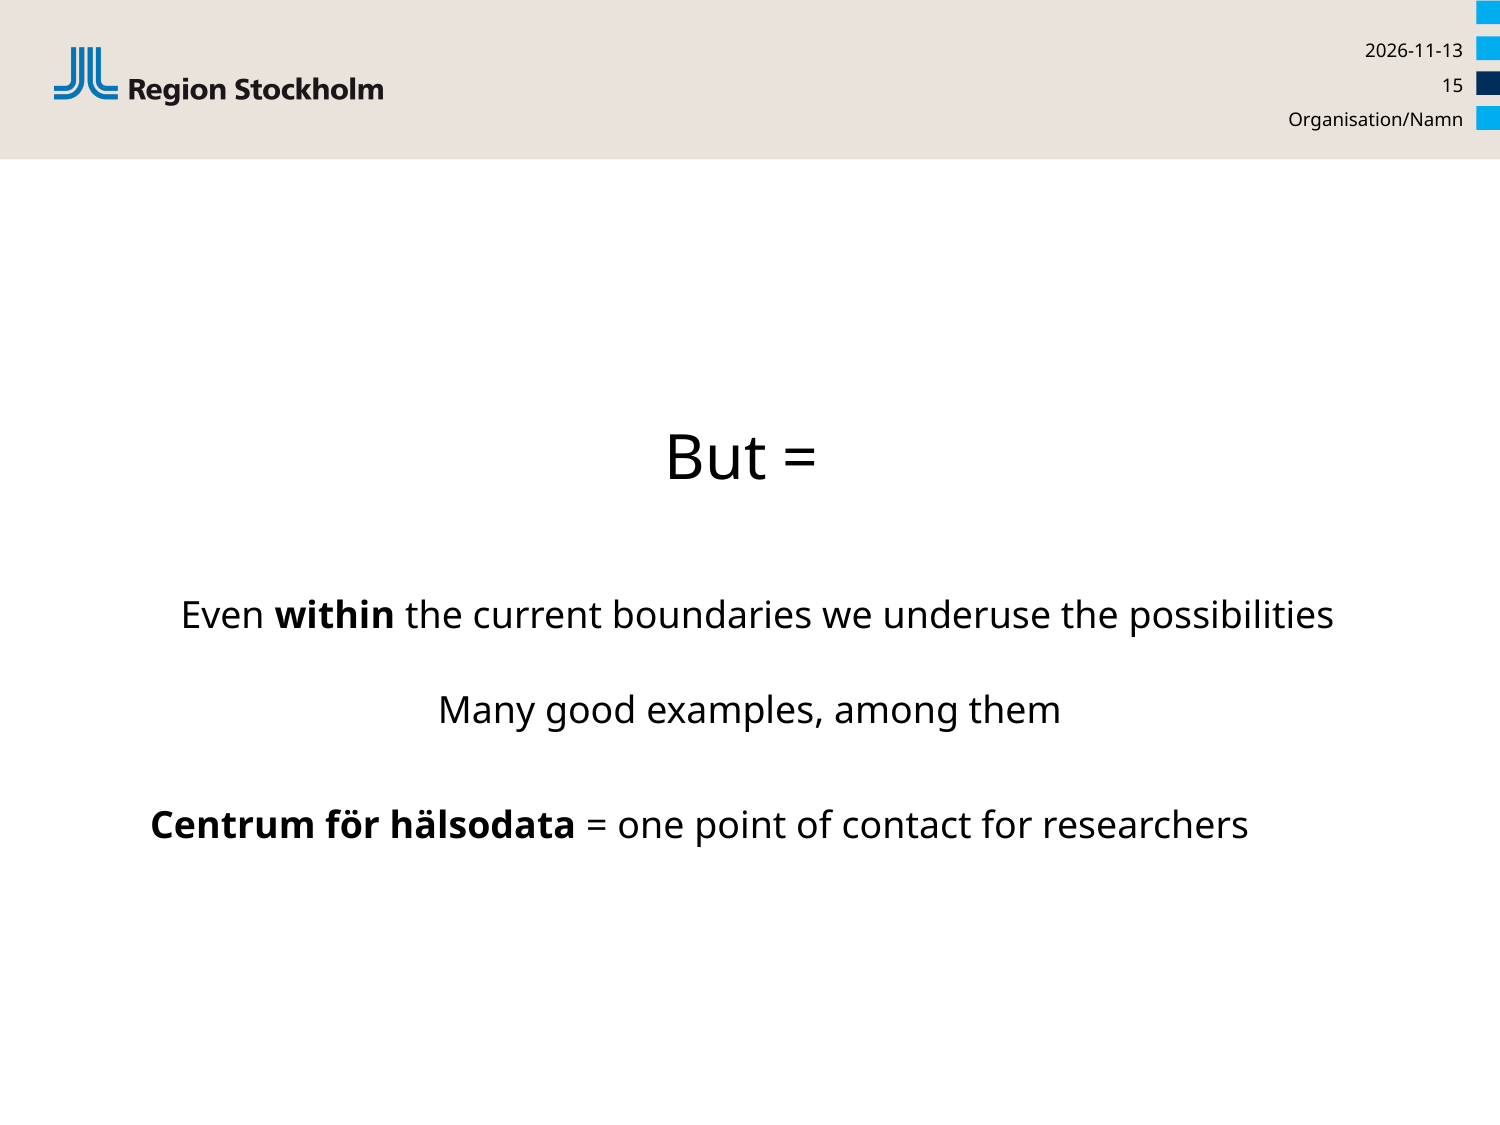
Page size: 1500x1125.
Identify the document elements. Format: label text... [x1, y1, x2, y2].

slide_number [1050, 38, 1464, 61]
title But = Even within the current boundaries we underuse the possibilities Many good examples, among them Centrum för hälsodata = one point of contact for researchers [118, 416, 1382, 943]
picture [54, 47, 383, 106]
footer Organisation/Namn [1050, 107, 1464, 129]
slide_number 15 [1050, 73, 1464, 95]
